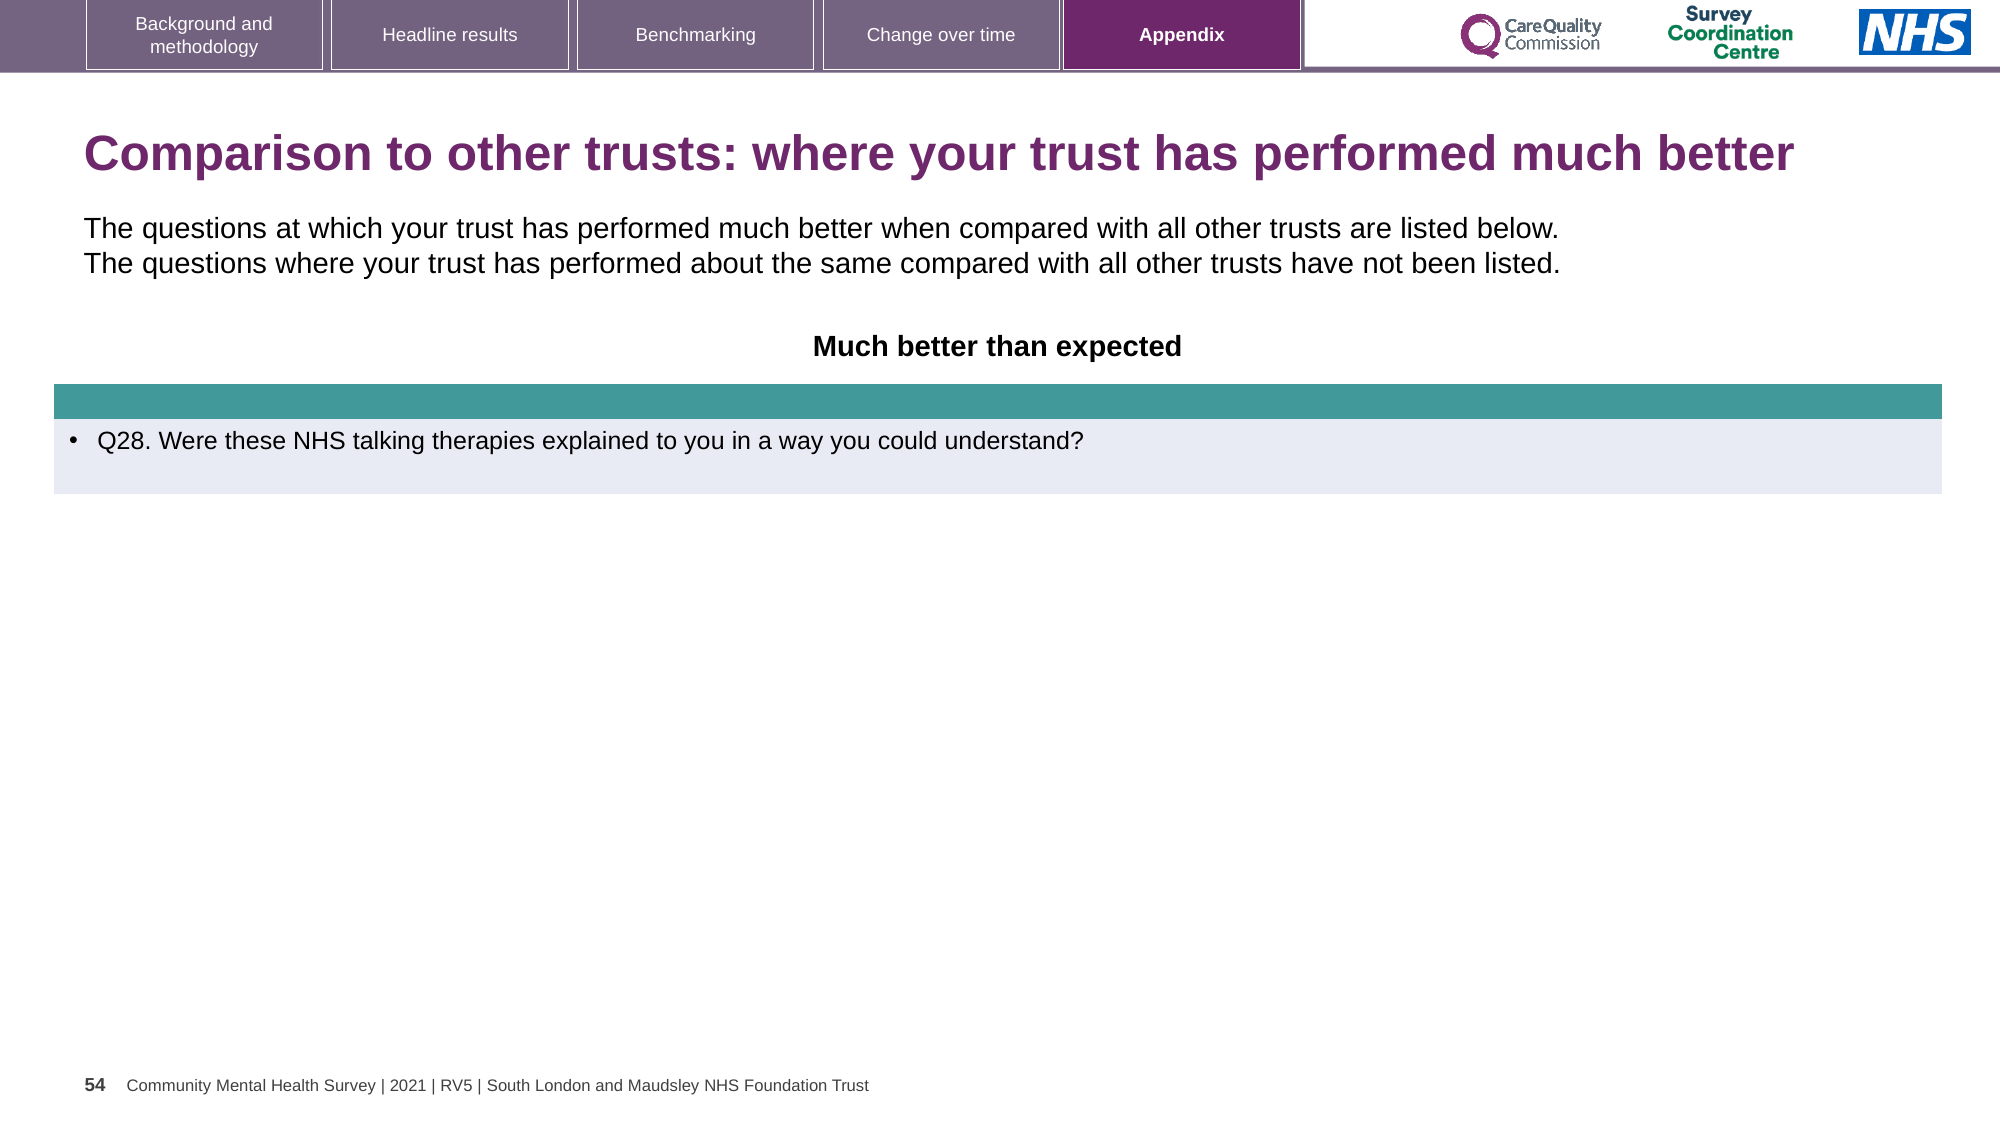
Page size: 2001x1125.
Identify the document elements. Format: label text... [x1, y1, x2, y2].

table_header Much better than expected [54, 310, 1942, 384]
picture [1460, 13, 1602, 59]
table_cell Q28. Were these NHS talking therapies explained to you in a way you could understand? [54, 419, 1942, 494]
table_cell [54, 384, 1942, 419]
text_box 54 [84, 1065, 122, 1125]
title Comparison to other trusts: where your trust has performed much better [68, 100, 1942, 209]
picture [1666, 3, 1794, 61]
picture [1859, 9, 1971, 55]
text_box The questions at which your trust has performed much better when compared with all other trusts are listed below. The questions where your trust has performed about the same compared with all other trusts have not been listed. [68, 202, 1896, 287]
